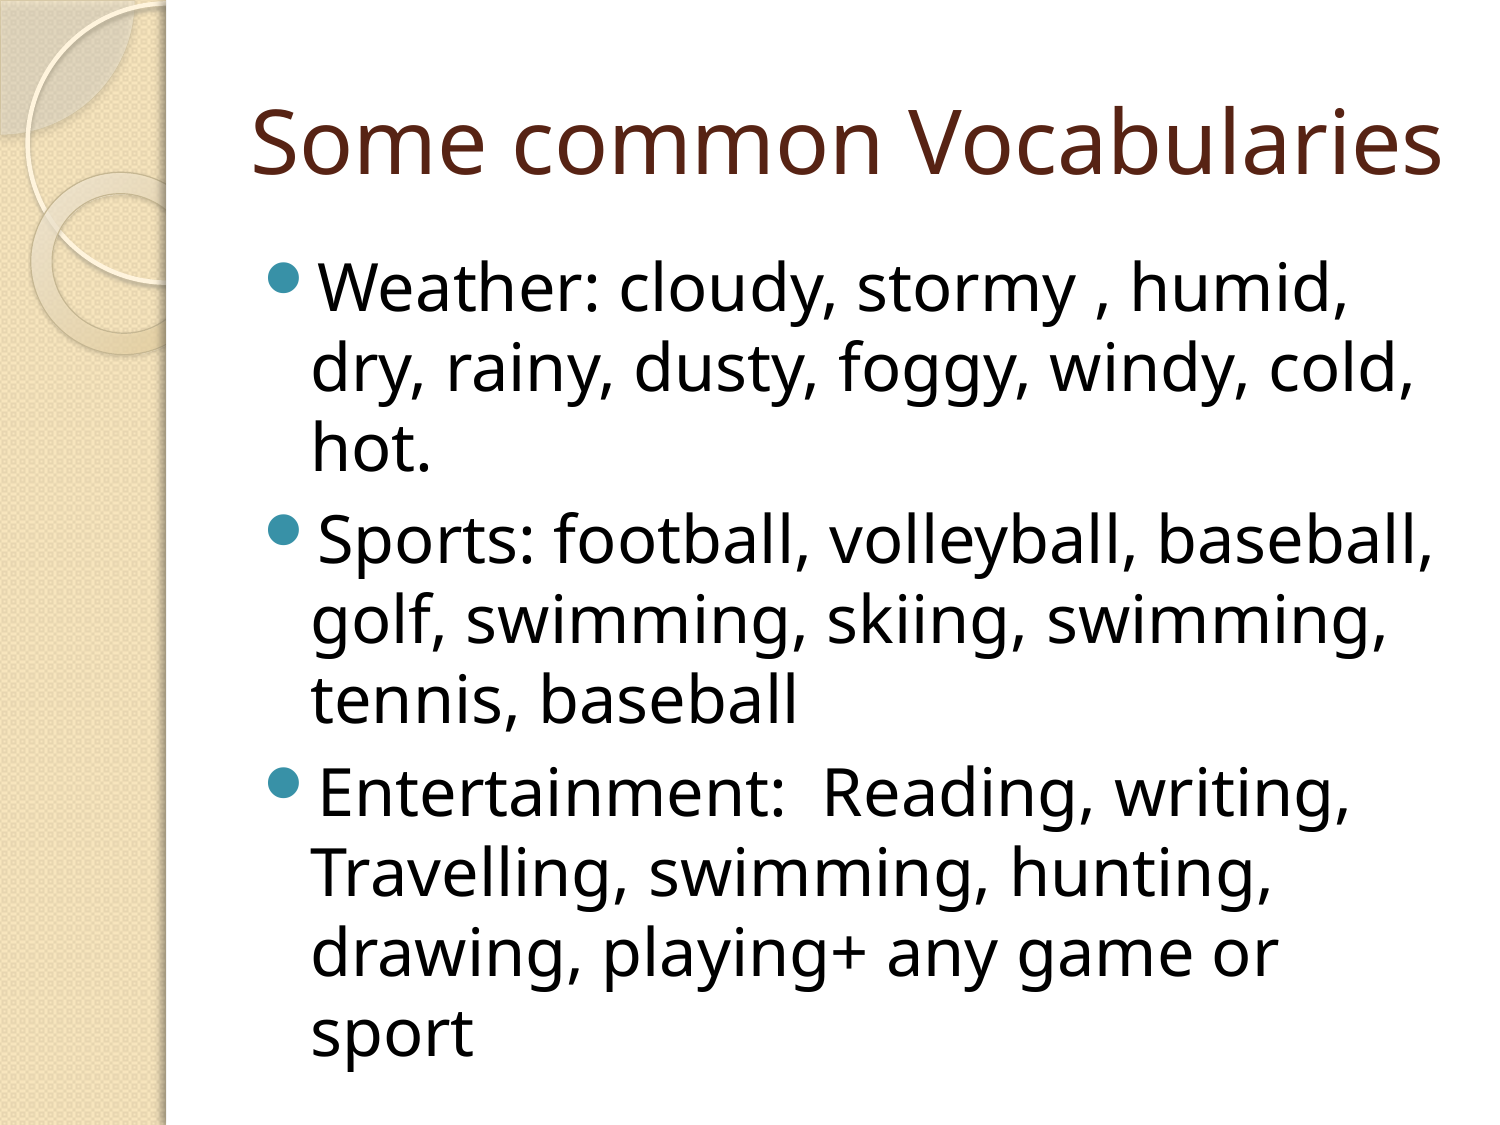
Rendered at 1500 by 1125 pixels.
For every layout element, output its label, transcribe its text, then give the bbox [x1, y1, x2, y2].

list Weather: cloudy, stormy , humid, dry, rainy, dusty, foggy, windy, cold, hot. Sports: football, volleyball, baseball, golf, swimming, skiing, swimming, tennis, baseball Entertainment: Reading, writing, Travelling, swimming, hunting, drawing, playing+ any game or sport [235, 237, 1466, 1025]
title Some common Vocabularies [235, 45, 1466, 233]
